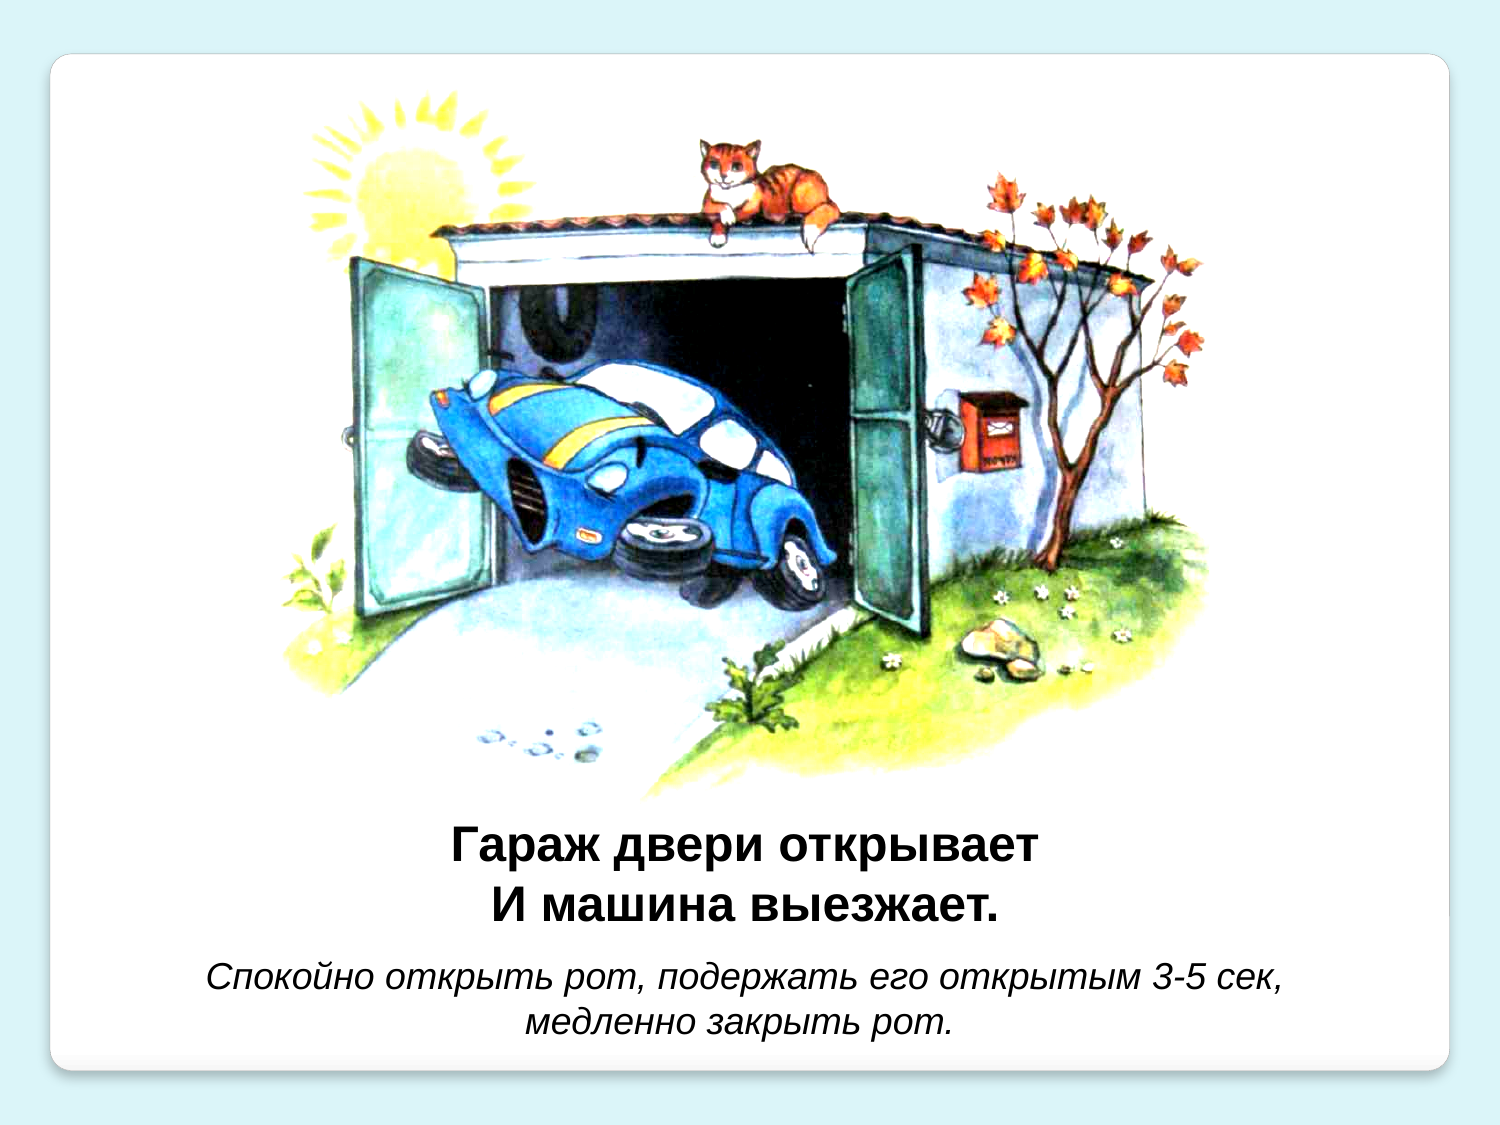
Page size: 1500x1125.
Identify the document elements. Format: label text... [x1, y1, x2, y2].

picture [274, 70, 1210, 810]
text_box [0, 0, 1500, 75]
text_box Гараж двери открывает И машина выезжает. Спокойно открыть рот, подержать его открытым 3-5 сек, медленно закрыть рот. [121, 804, 1369, 1050]
